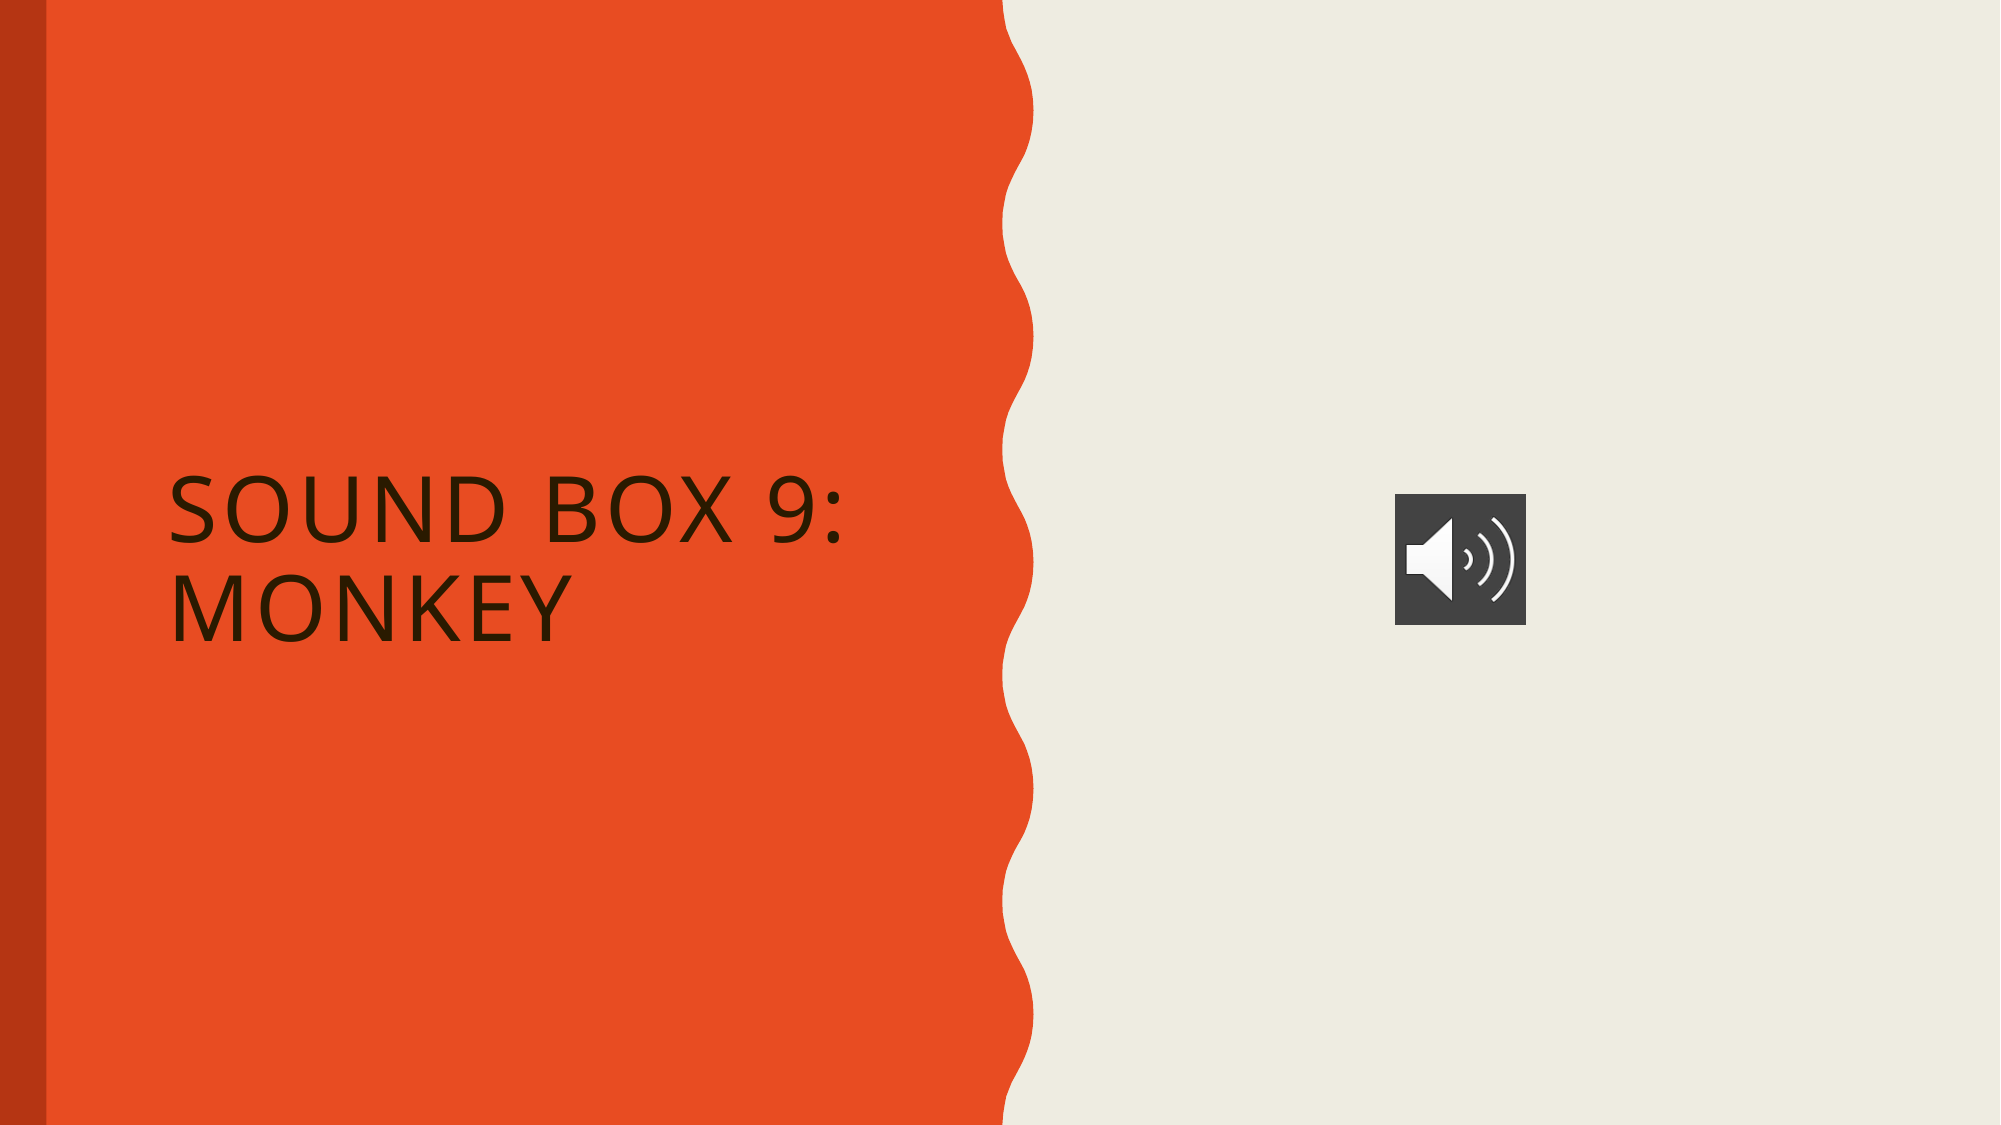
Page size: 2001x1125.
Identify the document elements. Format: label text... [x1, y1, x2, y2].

text_box [47, 0, 1034, 1125]
picture [1393, 492, 1527, 627]
title Sound box 9: monkey [152, 190, 894, 935]
text_box [0, 0, 47, 1125]
text_box [1003, 0, 2000, 1125]
